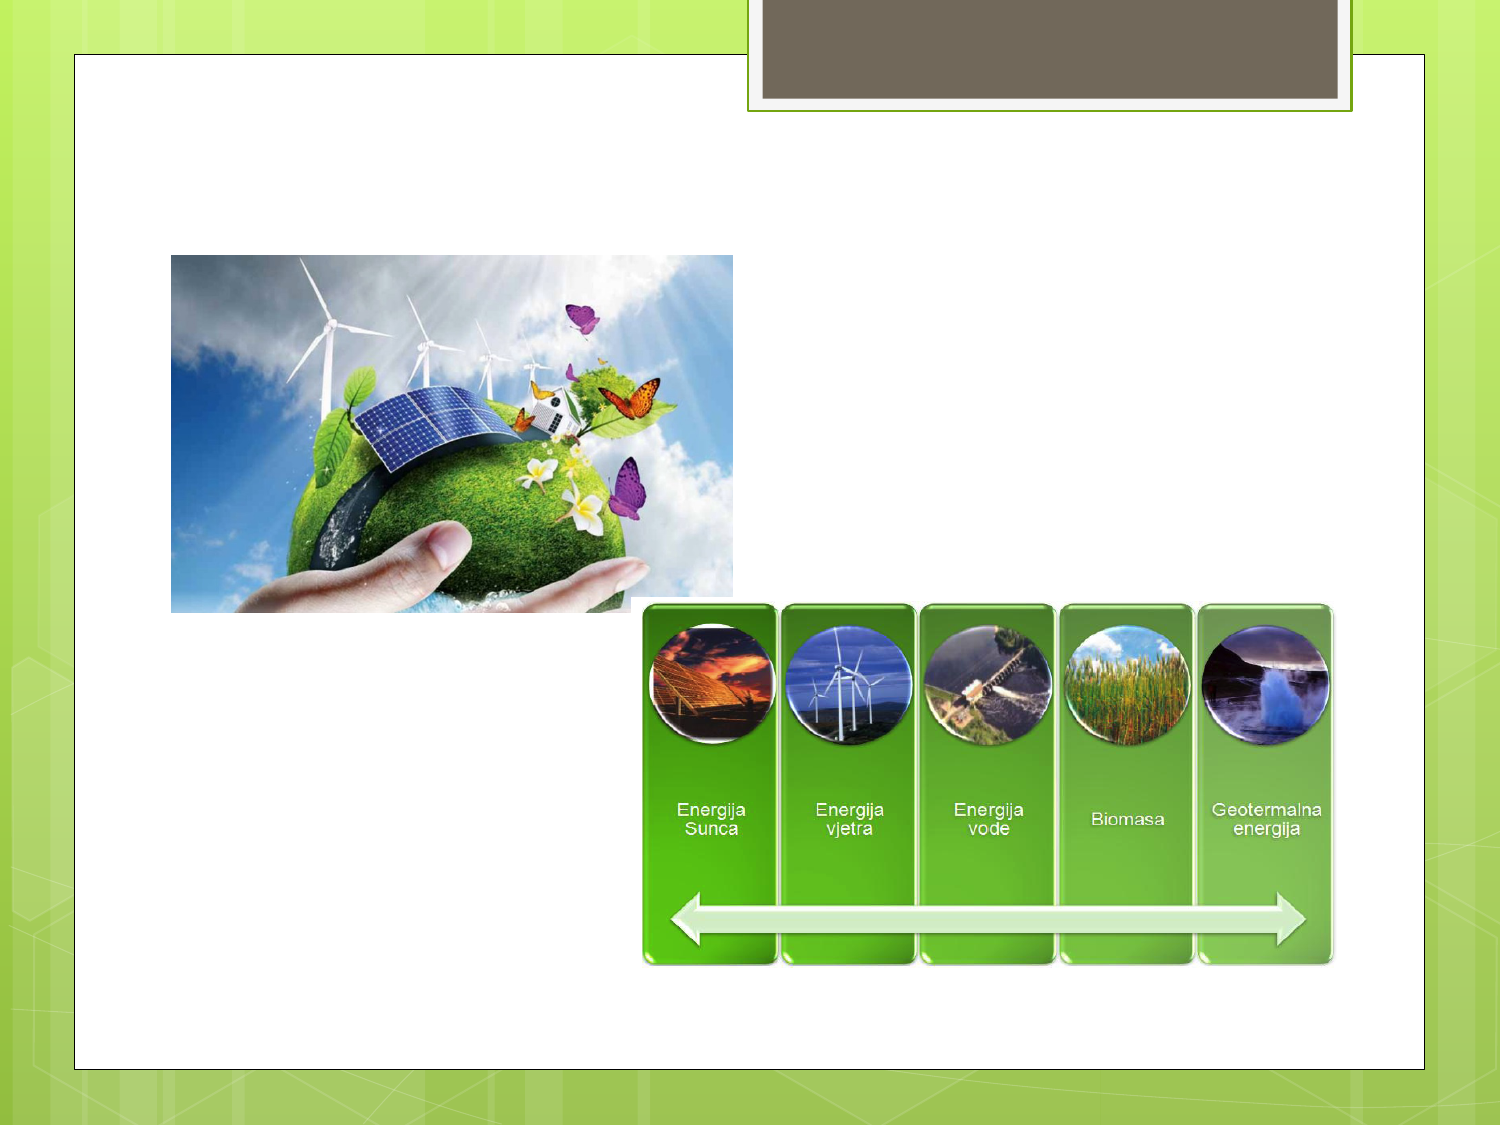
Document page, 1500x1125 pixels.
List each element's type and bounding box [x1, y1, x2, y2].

list [631, 597, 1347, 977]
list [170, 255, 733, 614]
